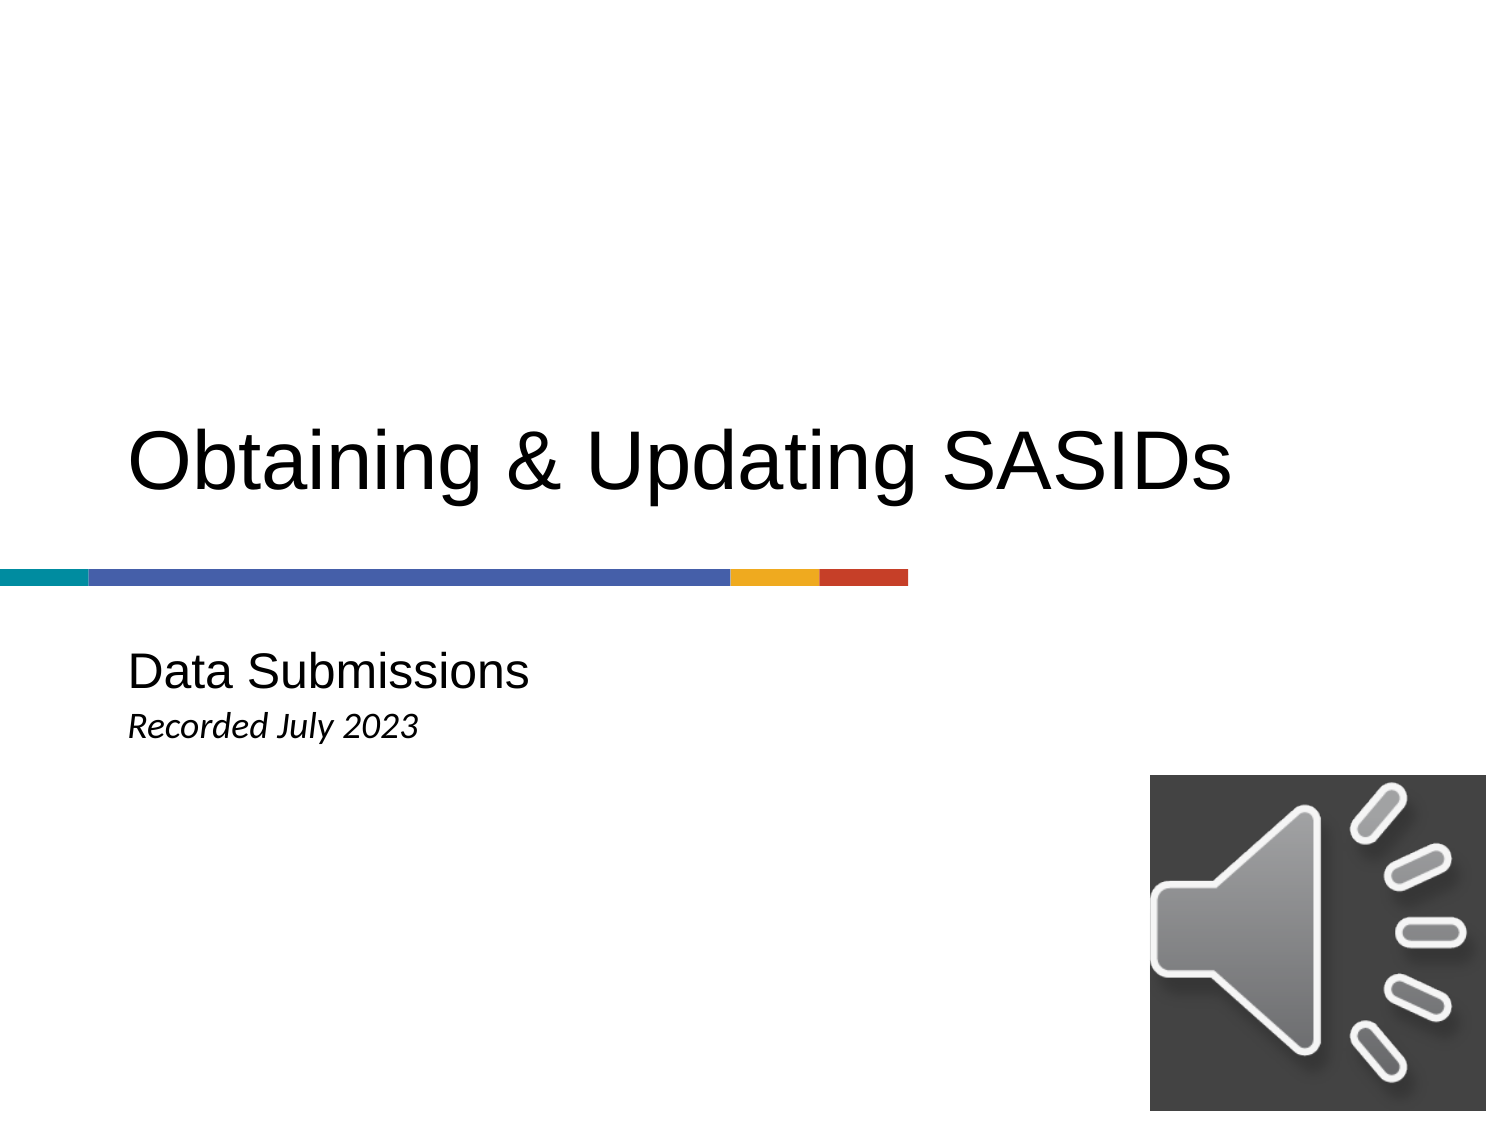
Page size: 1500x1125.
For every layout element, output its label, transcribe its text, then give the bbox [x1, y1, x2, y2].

text_box Recorded July 2023 [112, 693, 645, 754]
picture [1148, 773, 1487, 1112]
title Obtaining & Updating SASIDs [112, 123, 1388, 516]
subtitle Data Submissions [112, 637, 1238, 909]
